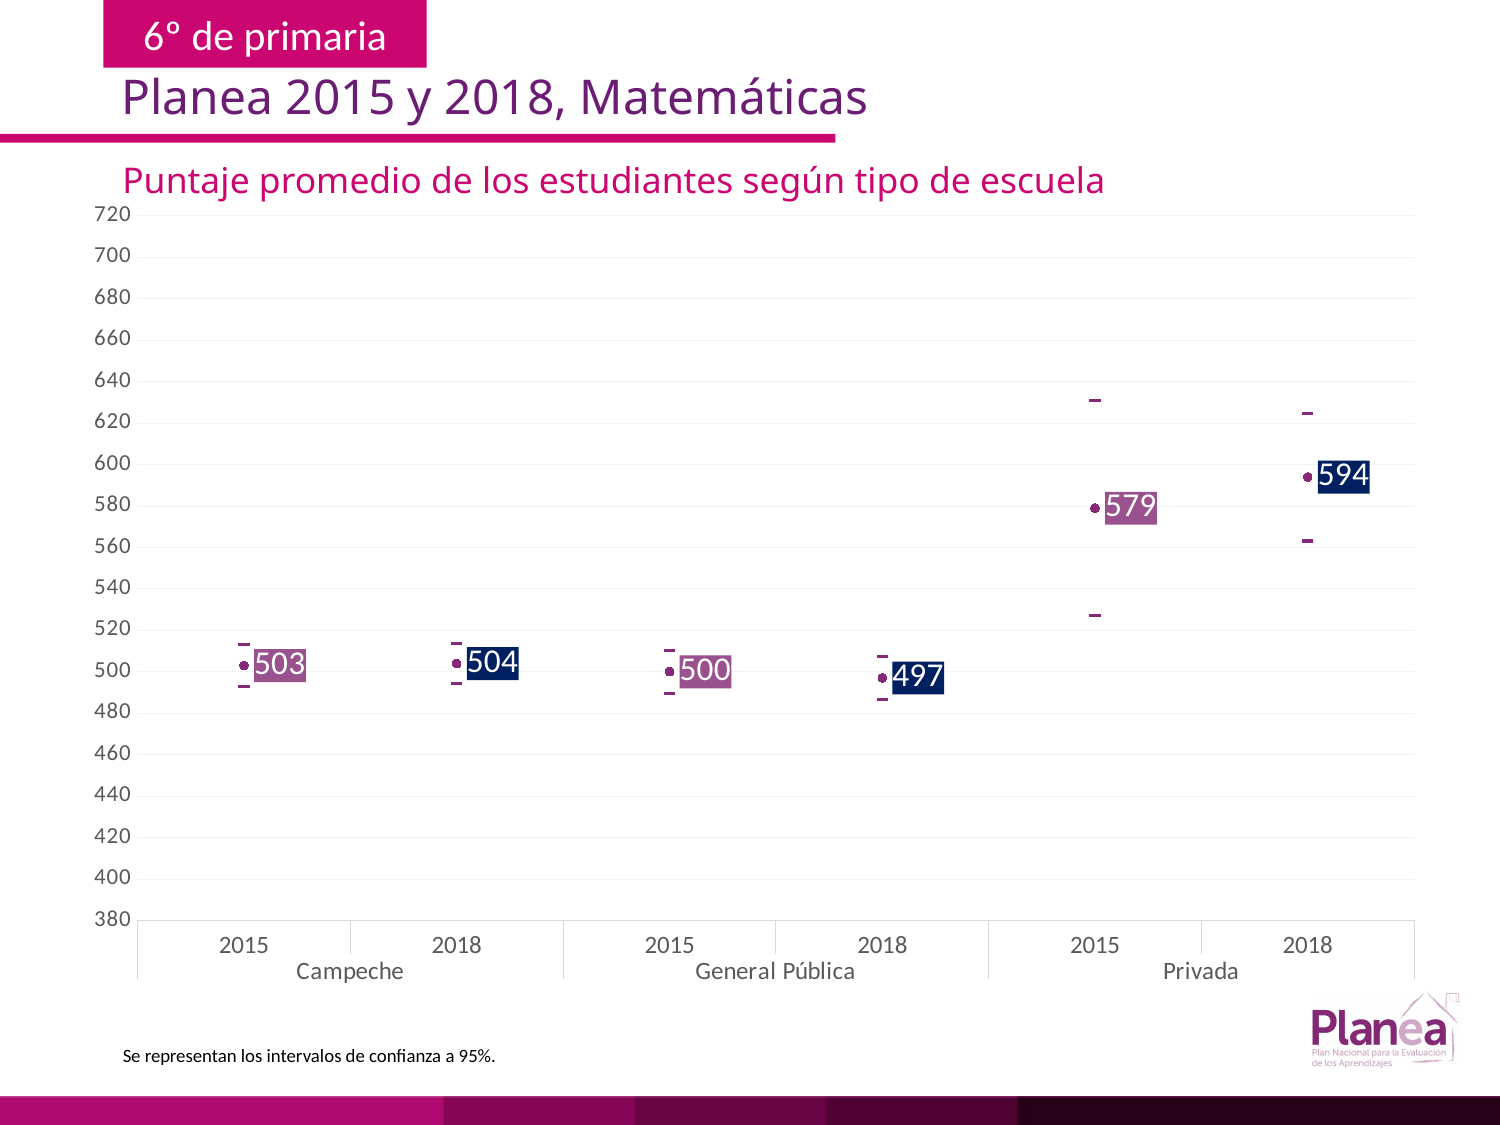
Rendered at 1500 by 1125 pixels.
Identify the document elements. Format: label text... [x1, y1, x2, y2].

picture [0, 1096, 1500, 1125]
text_box Planea 2015 y 2018, Matemáticas [106, 65, 1458, 145]
text_box [0, 133, 836, 144]
chart [66, 178, 1442, 1002]
text_box Se representan los intervalos de confianza a 95%. [108, 1036, 1211, 1074]
text_box Puntaje promedio de los estudiantes según tipo de escuela [107, 145, 1428, 178]
picture [1312, 991, 1462, 1068]
